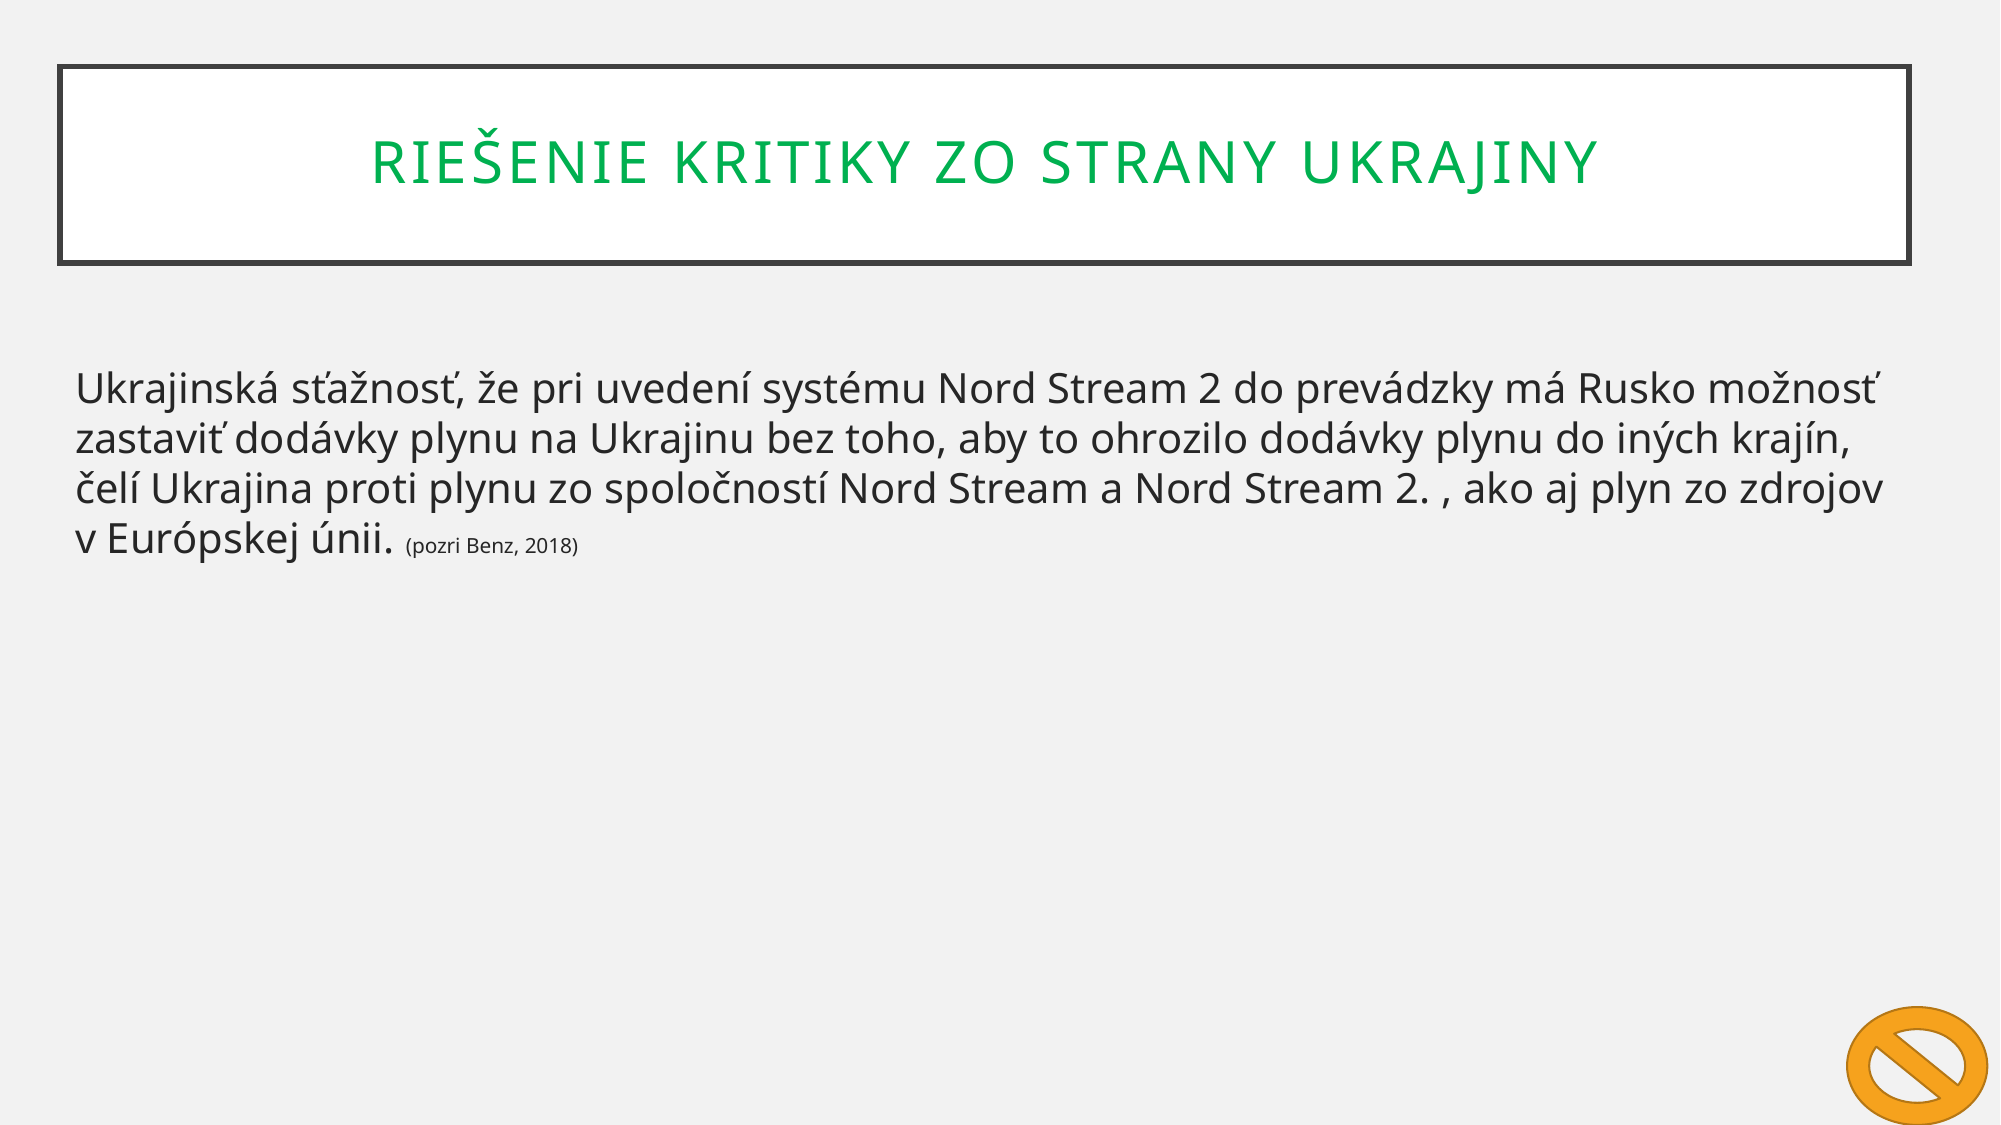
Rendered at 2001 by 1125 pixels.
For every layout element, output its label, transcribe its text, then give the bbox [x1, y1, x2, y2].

list Ukrajinská sťažnosť, že pri uvedení systému Nord Stream 2 do prevádzky má Rusko možnosť zastaviť dodávky plynu na Ukrajinu bez toho, aby to ohrozilo dodávky plynu do iných krajín, čelí Ukrajina proti plynu zo spoločností Nord Stream a Nord Stream 2. , ako aj plyn zo zdrojov v Európskej únii. (pozri Benz, 2018) [60, 354, 1910, 710]
text_box [1846, 1006, 1989, 1125]
text_box Riešenie kritiky zo strany ukrajiny [60, 66, 1909, 263]
